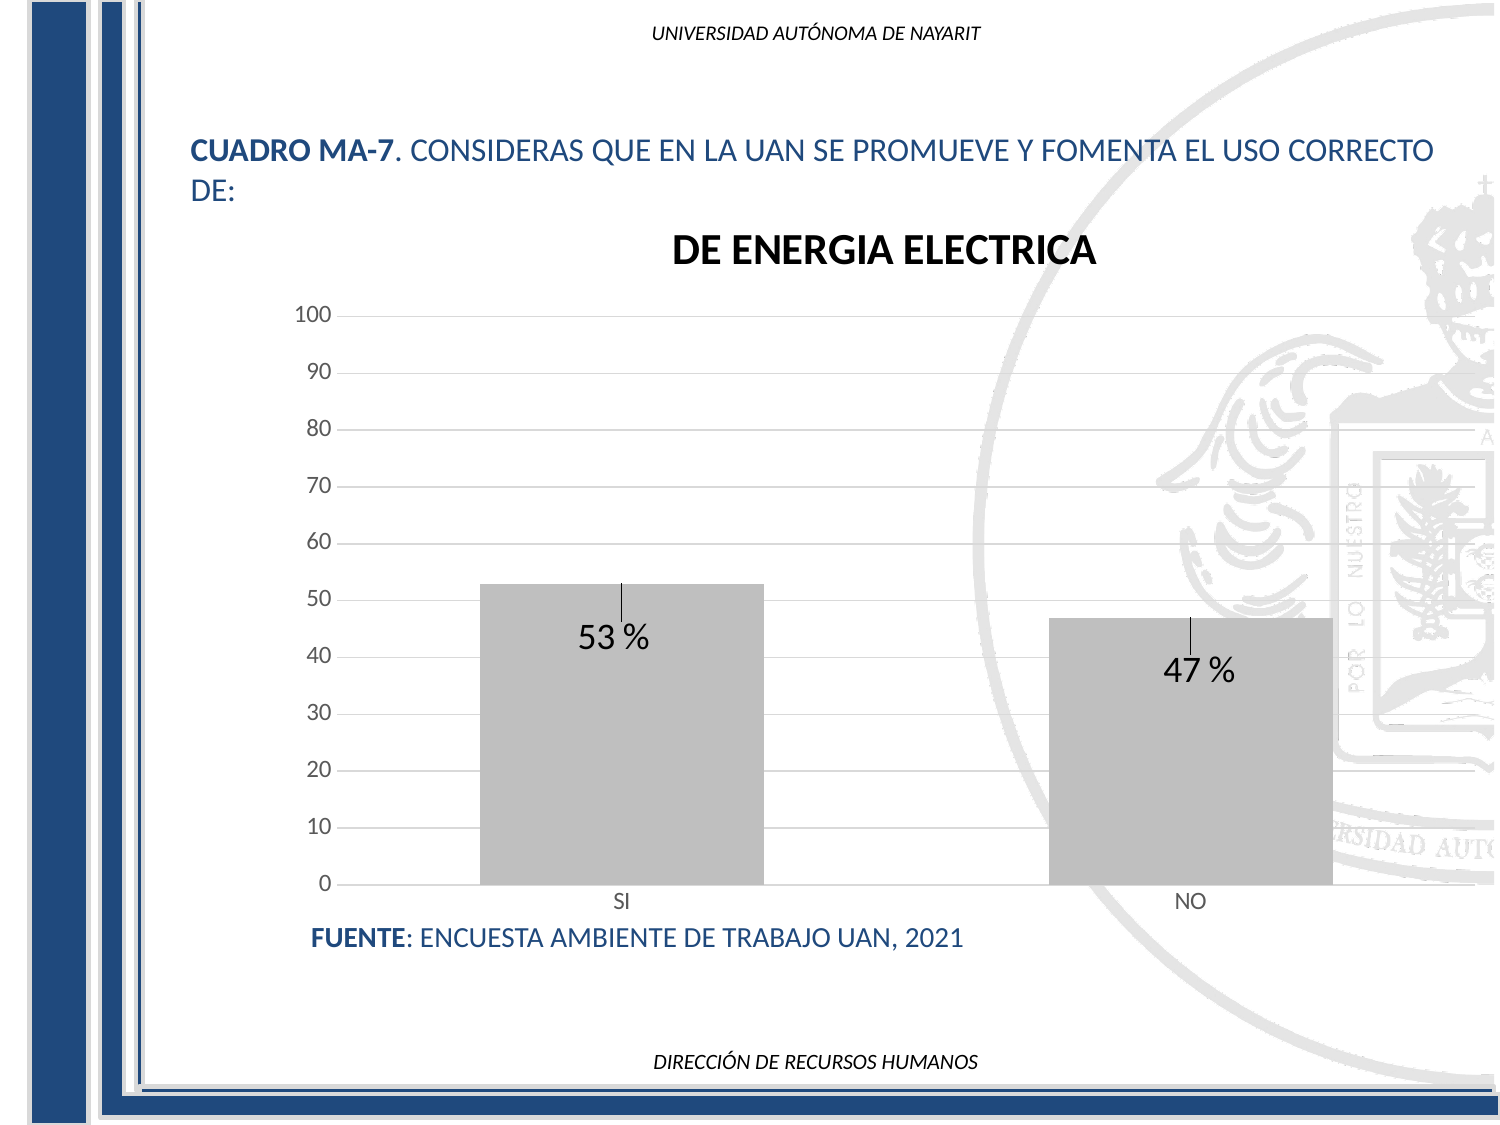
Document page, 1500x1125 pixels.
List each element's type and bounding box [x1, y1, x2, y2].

text_box [29, 0, 1500, 1125]
chart [269, 196, 1500, 931]
